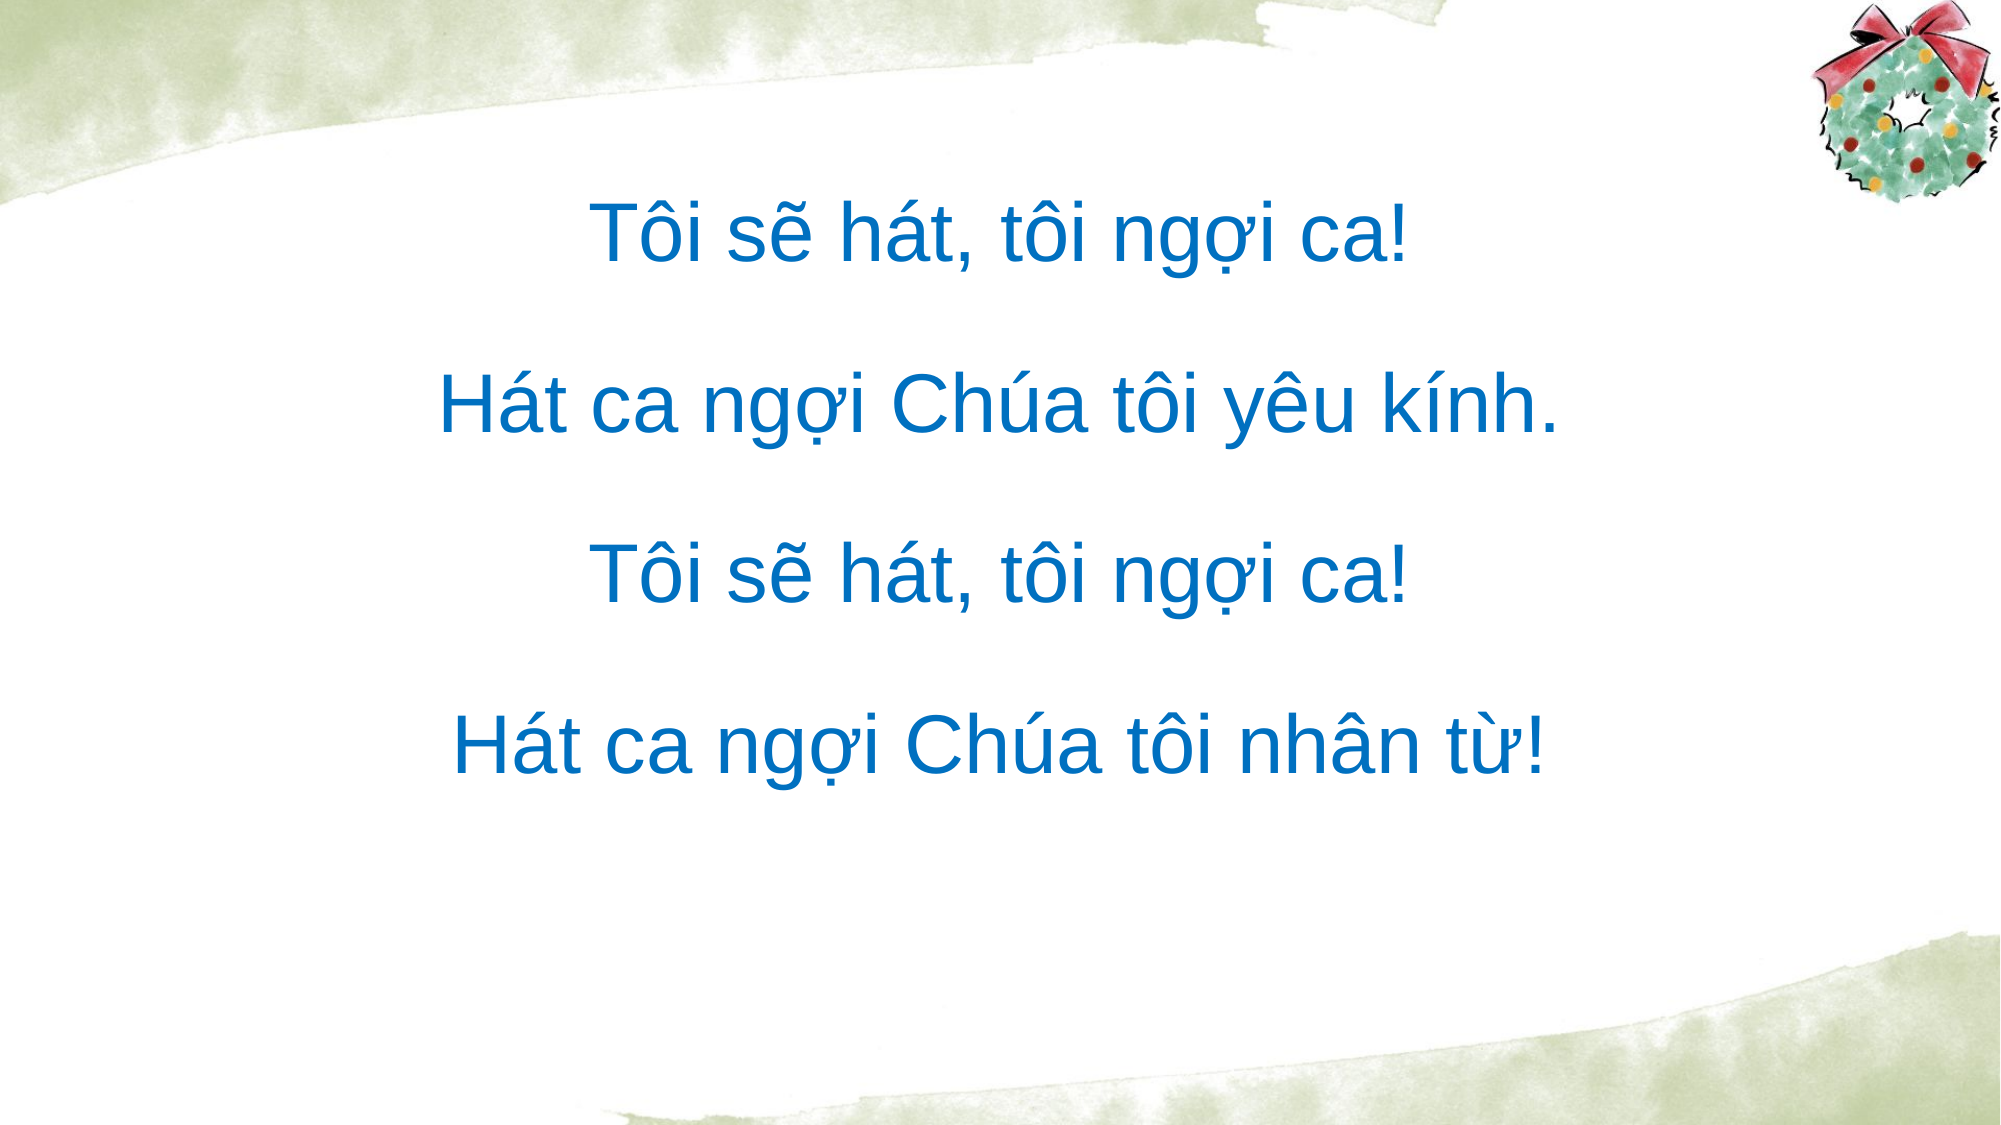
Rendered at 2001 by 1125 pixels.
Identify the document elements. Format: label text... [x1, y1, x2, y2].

list Tôi sẽ hát, tôi ngợi ca! Hát ca ngợi Chúa tôi yêu kính. Tôi sẽ hát, tôi ngợi ca! Hát ca ngợi Chúa tôi nhân từ! [0, 0, 2000, 1125]
